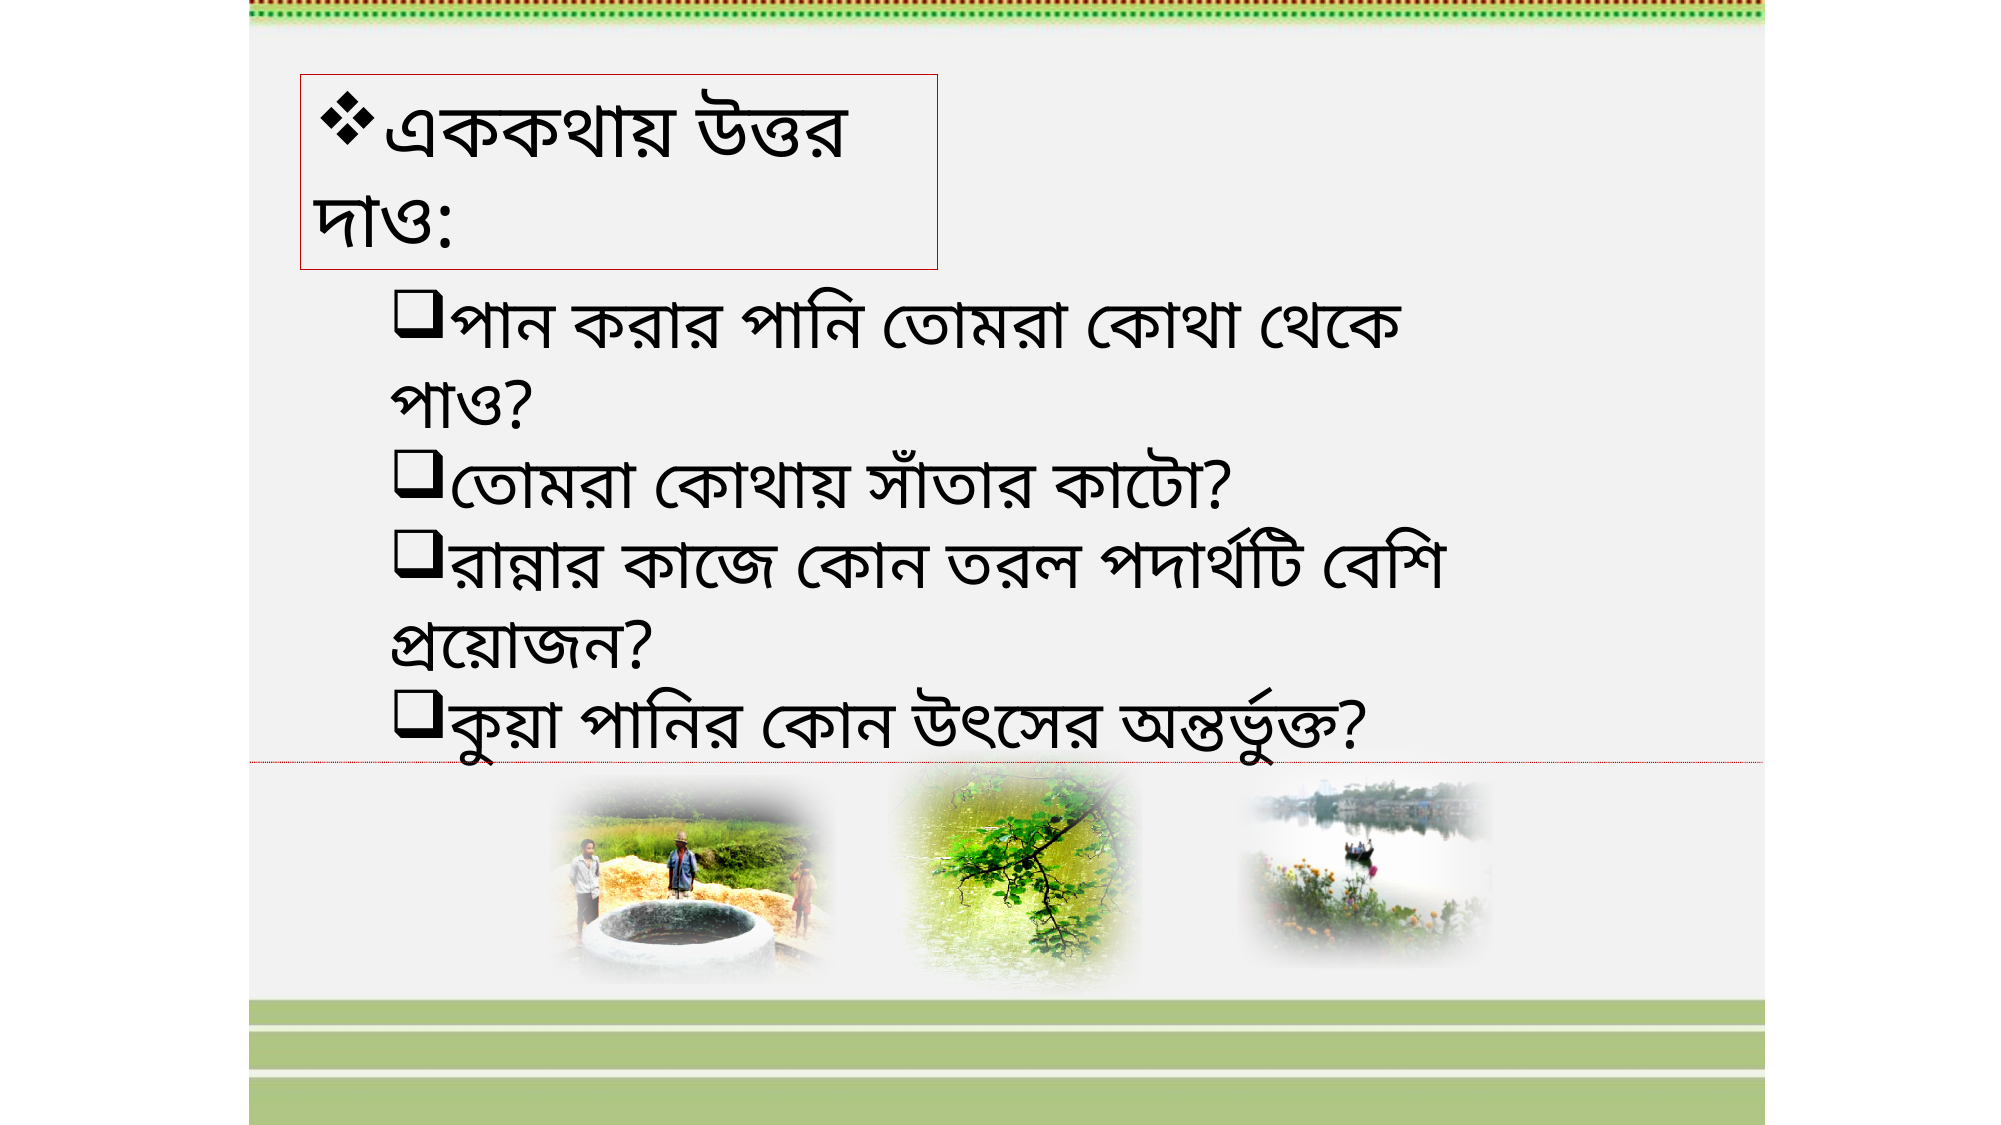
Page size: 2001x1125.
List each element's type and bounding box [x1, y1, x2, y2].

picture [249, 0, 1765, 1125]
